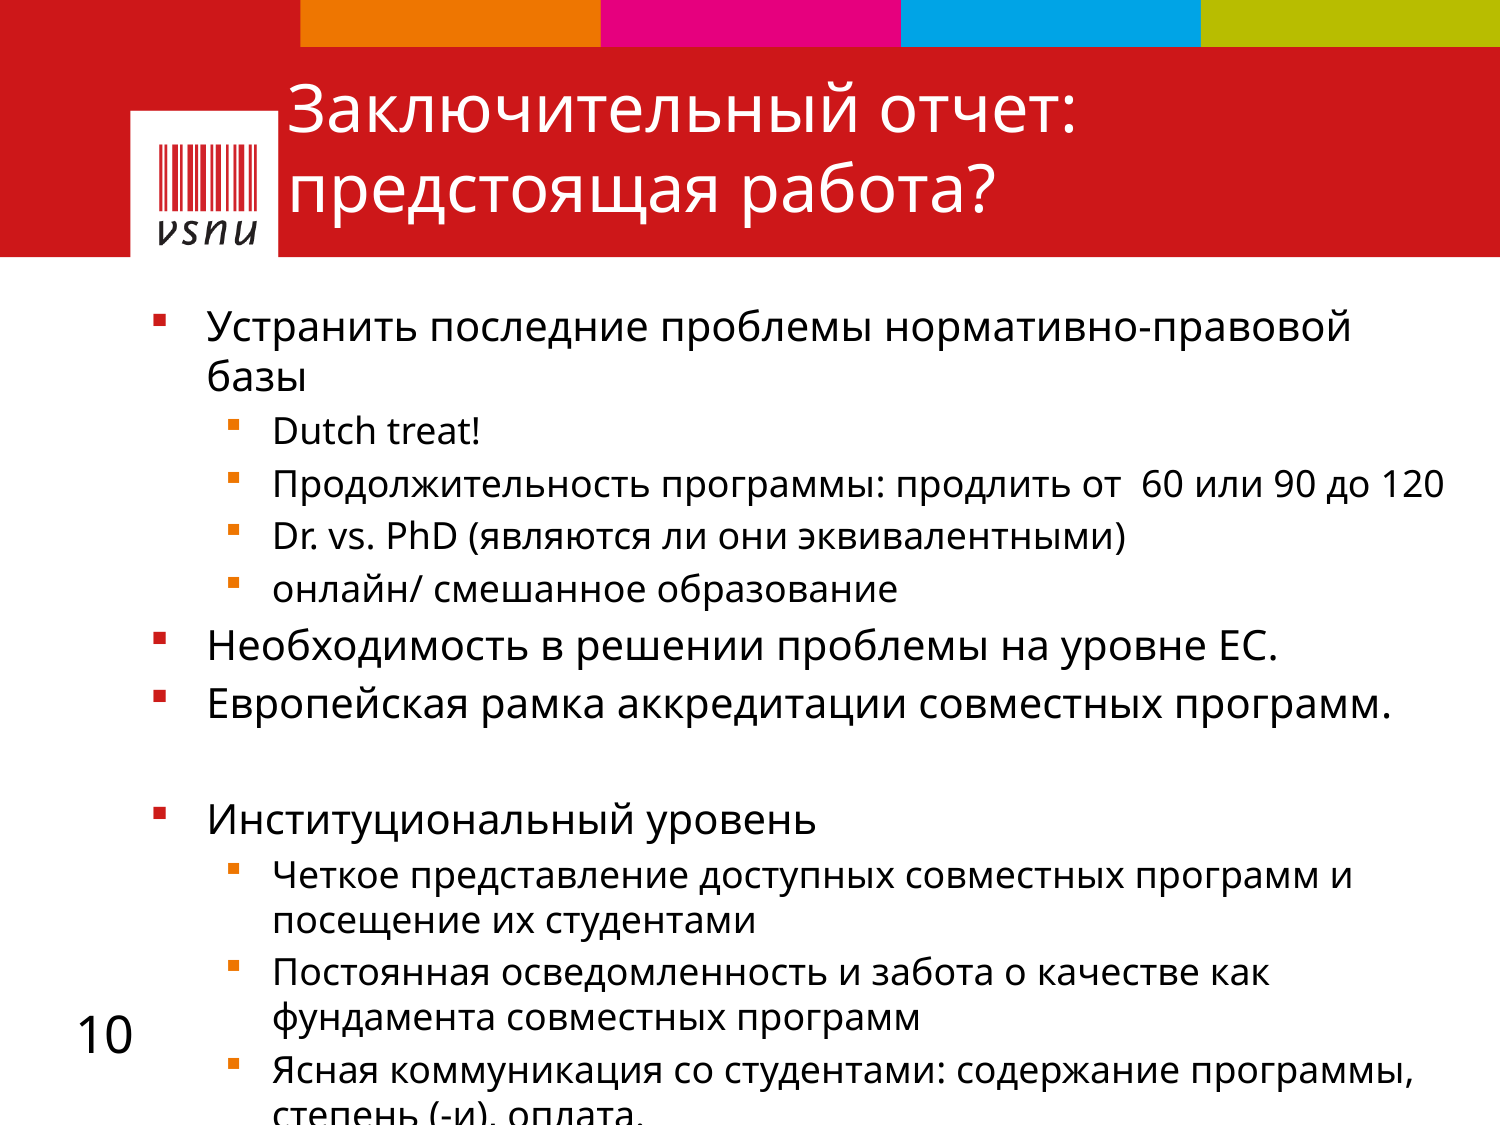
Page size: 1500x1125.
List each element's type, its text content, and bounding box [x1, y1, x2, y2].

title Заключительный отчет: предстоящая работа? [287, 50, 1447, 227]
slide_number 10 [75, 1012, 200, 1073]
picture [0, 0, 1500, 1125]
list Устранить последние проблемы нормативно-правовой базы Dutch treat! Продолжительность программы: продлить от 60 или 90 до 120 Dr. vs. PhD (являются ли они эквивалентными) онлайн/ смешанное образование Необходимость в решении проблемы на уровне ЕС. Европейская рамка аккредитации совместных программ. Институциональный уровень Четкое представление доступных совместных программ и посещение их студентами Постоянная осведомленность и забота о качестве как фундамента совместных программ Ясная коммуникация со студентами: содержание программы, степень (-и), оплата. [150, 299, 1463, 1075]
